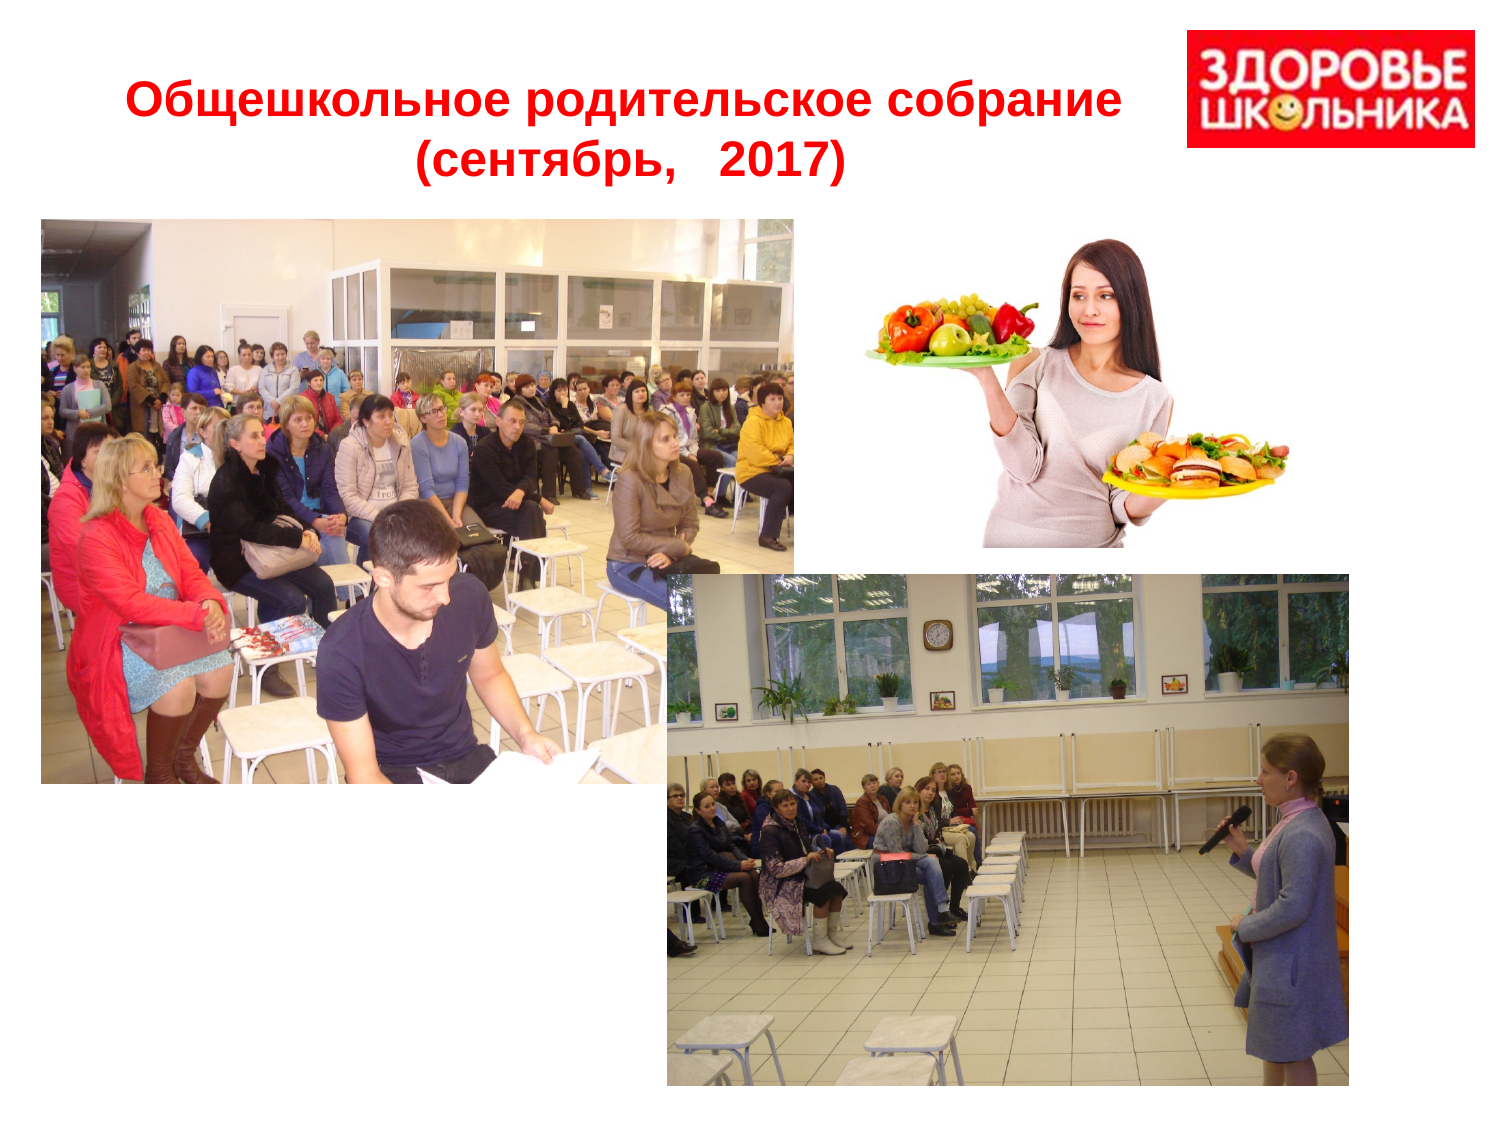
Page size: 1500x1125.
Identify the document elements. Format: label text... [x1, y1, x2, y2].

picture [1186, 30, 1475, 149]
picture [41, 219, 1349, 1086]
picture [856, 214, 1295, 548]
title Общешкольное родительское собрание (сентябрь, 2017) [75, 45, 1188, 209]
